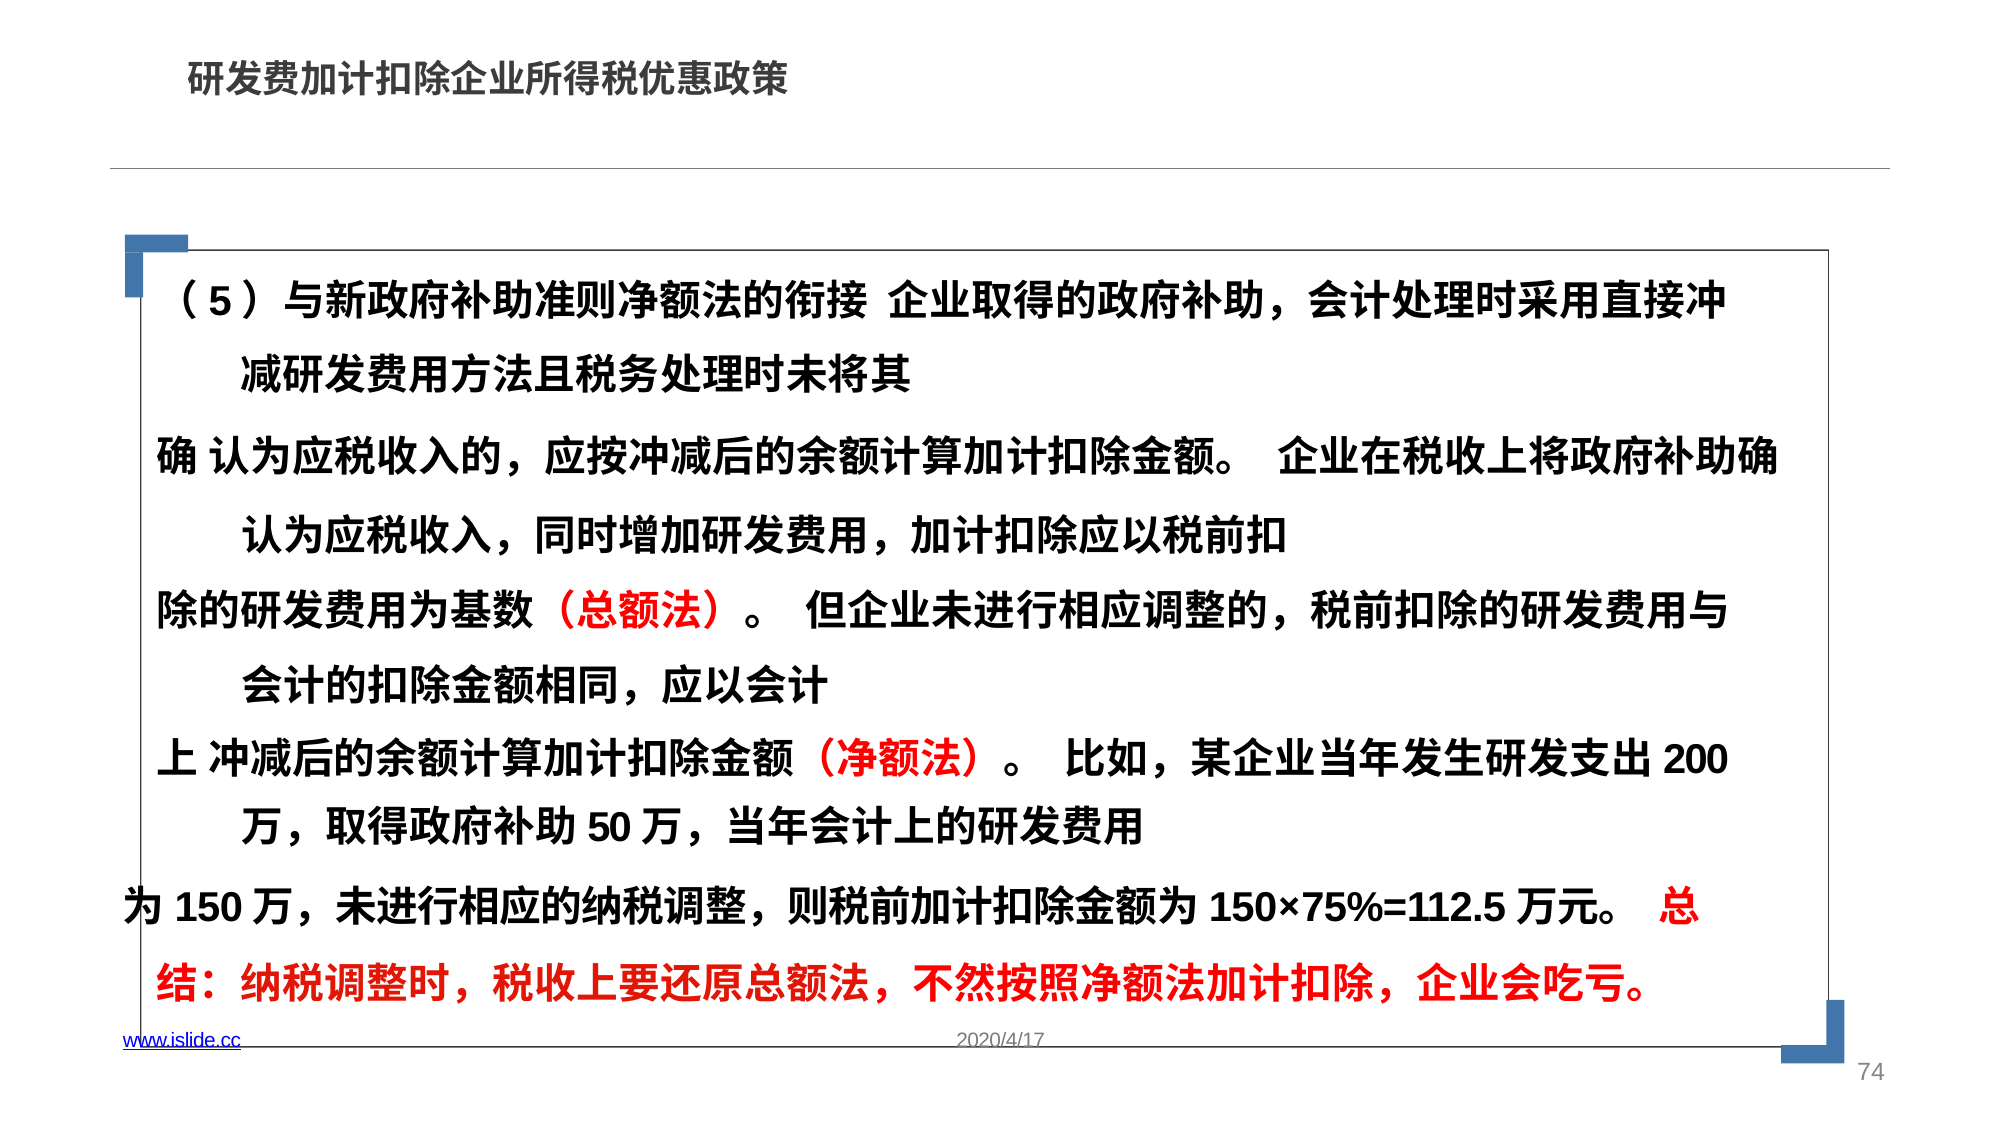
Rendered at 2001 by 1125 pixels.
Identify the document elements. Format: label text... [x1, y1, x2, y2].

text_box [122, 234, 1845, 1064]
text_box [1854, 1054, 1887, 1085]
title 研发费加计扣除企业所得税优惠政策 [94, 21, 1906, 243]
